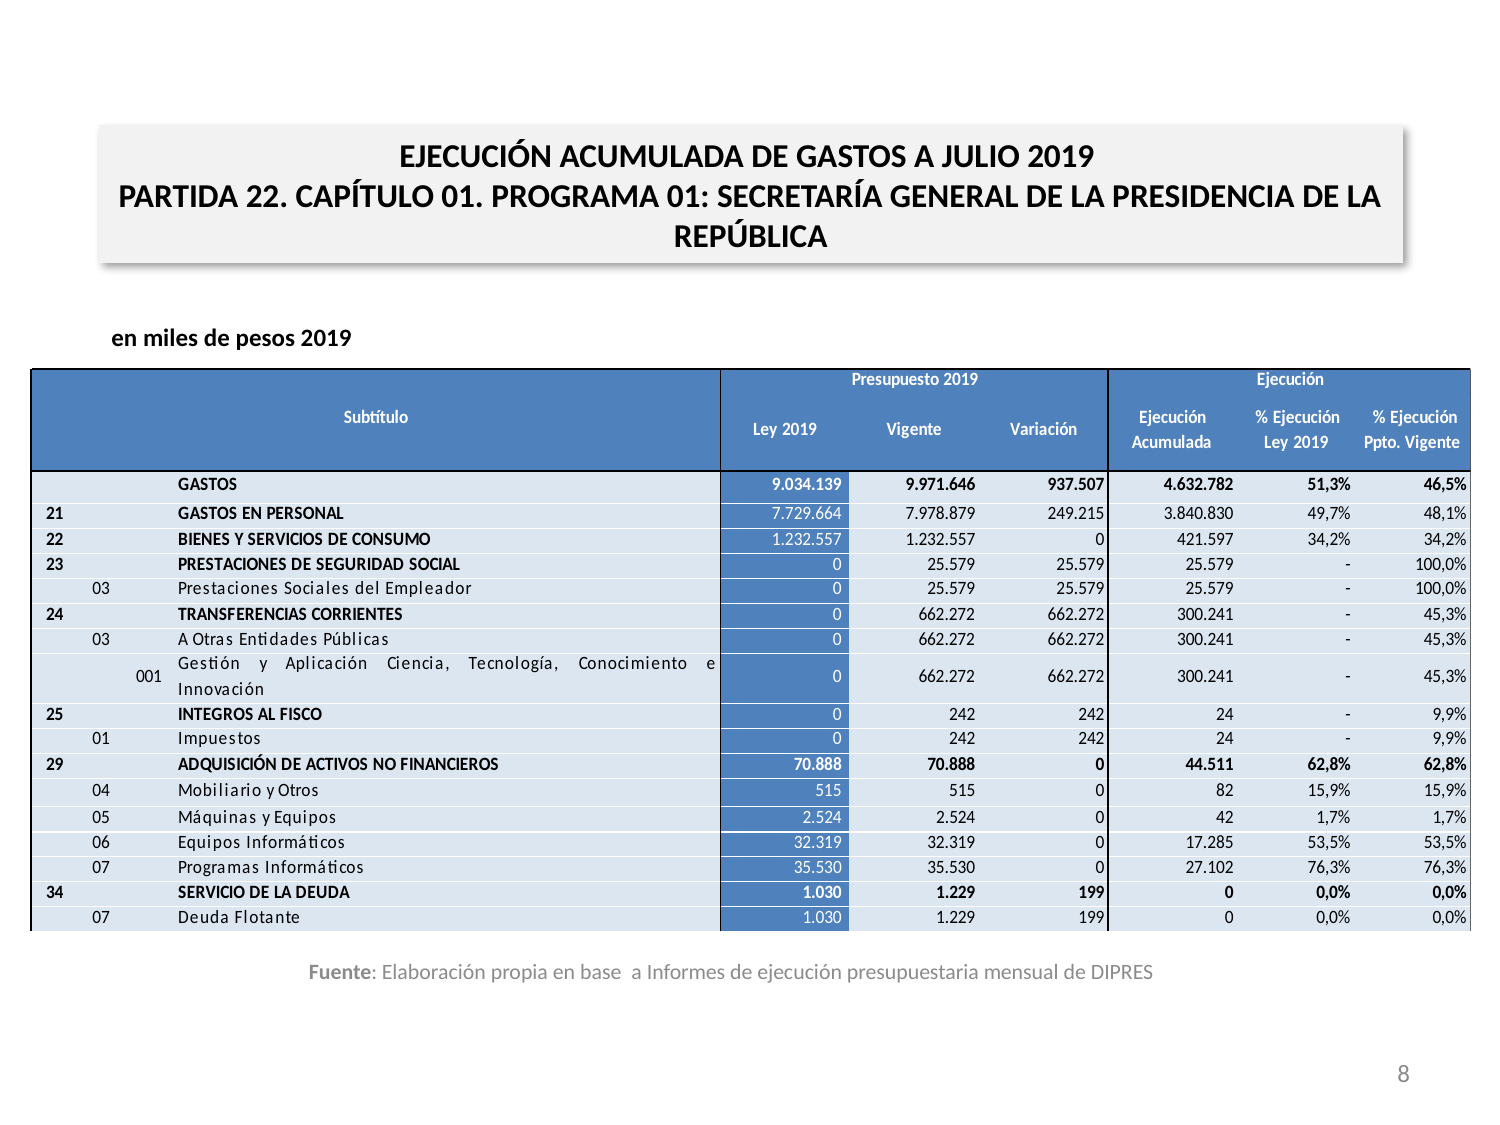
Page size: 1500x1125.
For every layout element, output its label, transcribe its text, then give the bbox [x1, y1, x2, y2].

text_box EJECUCIÓN ACUMULADA DE GASTOS A JULIO 2019 PARTIDA 22. CAPÍTULO 01. PROGRAMA 01: SECRETARÍA GENERAL DE LA PRESIDENCIA DE LA REPÚBLICA [99, 126, 1403, 262]
text_box en miles de pesos 2019 [96, 314, 1387, 366]
slide_number 8 [1074, 1042, 1425, 1103]
picture [29, 368, 1472, 933]
footer Fuente: Elaboración propia en base a Informes de ejecución presupuestaria mensual de DIPRES [89, 941, 1375, 1001]
